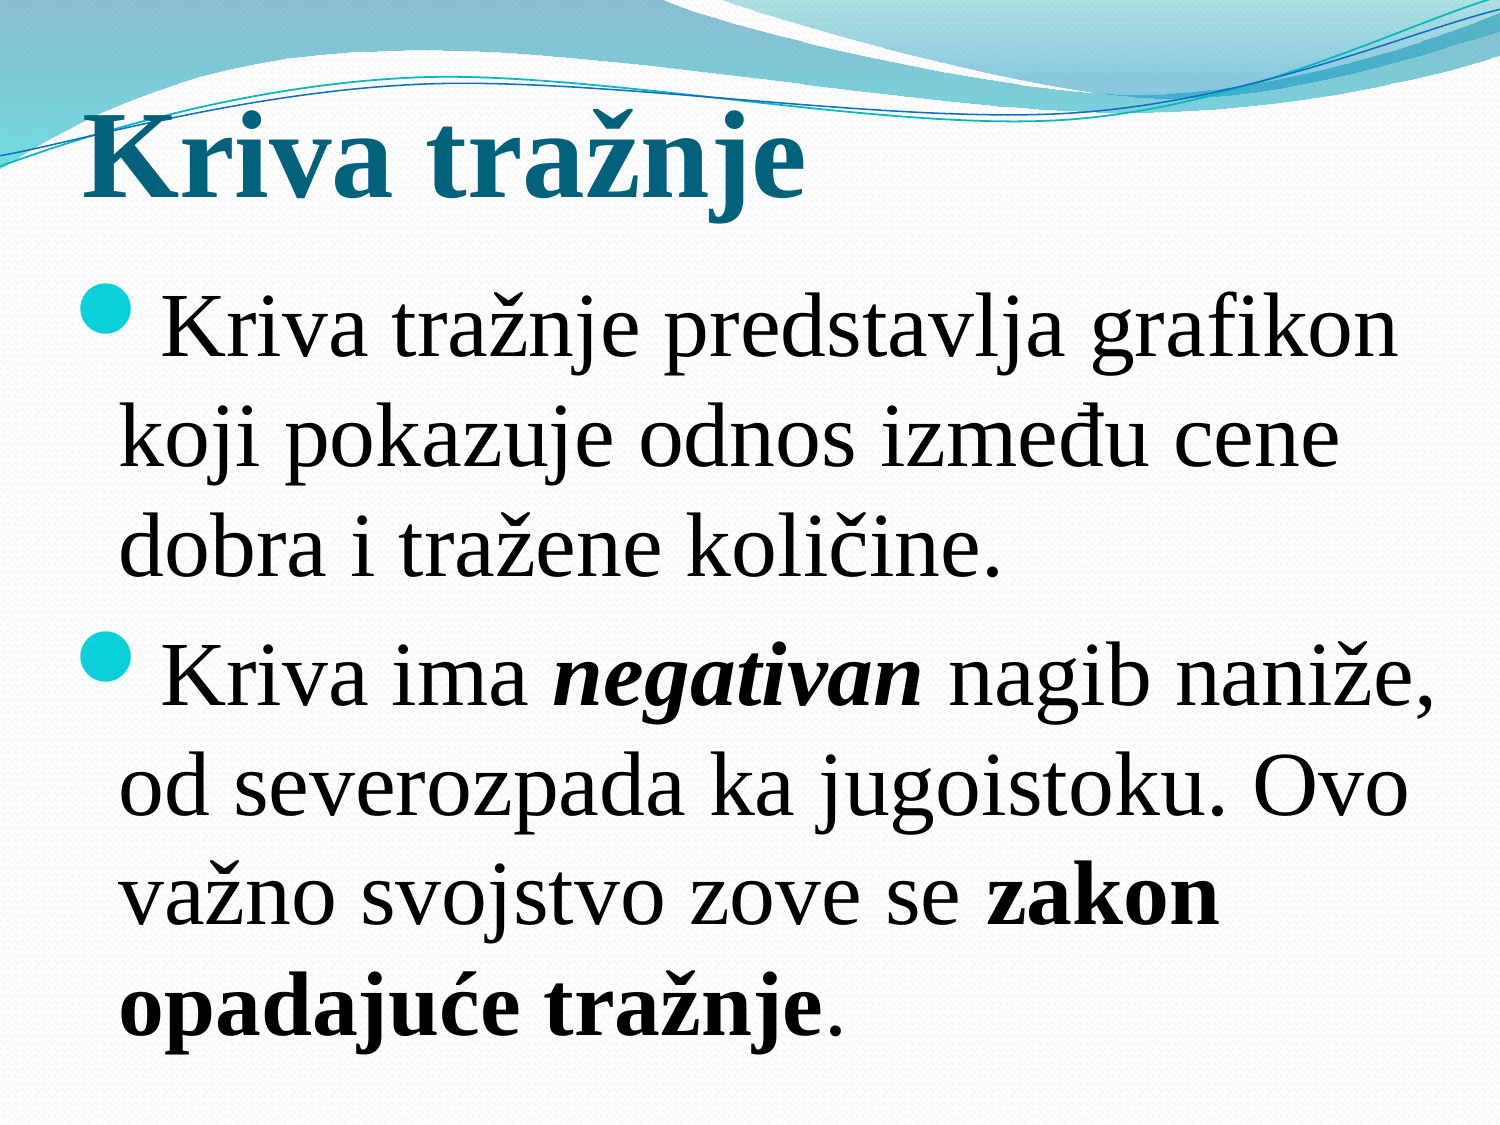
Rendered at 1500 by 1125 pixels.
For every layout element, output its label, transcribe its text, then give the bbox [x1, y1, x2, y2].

list Kriva tražnje predstavlja grafikon koji pokazuje odnos između cene dobra i tražene količine. Kriva ima negativan nagib naniže, od severozpada ka jugoistoku. Ovo važno svojstvo zove se zakon opadajuće tražnje. [58, 257, 1454, 1067]
title Kriva tražnje [82, 35, 1432, 223]
